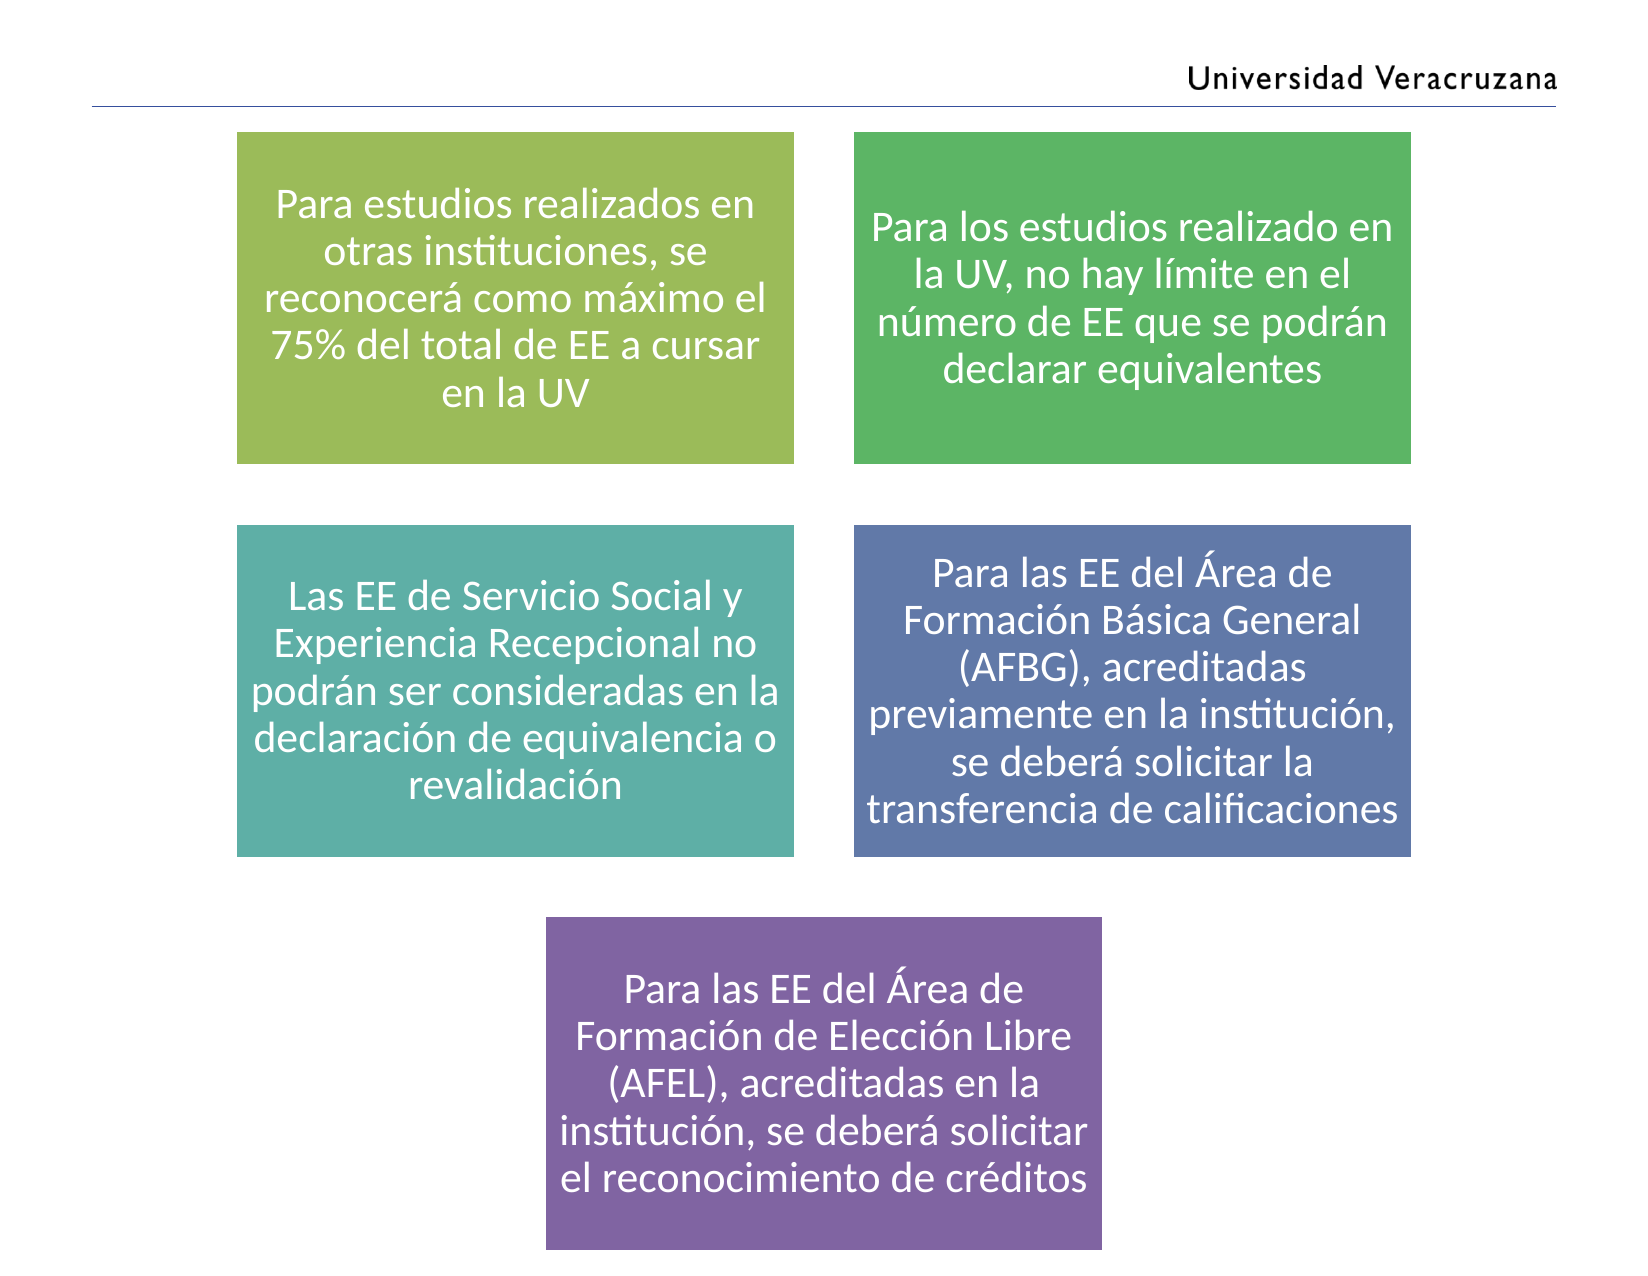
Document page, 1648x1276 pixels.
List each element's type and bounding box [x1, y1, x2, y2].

text_box [0, 129, 1648, 1253]
picture [1189, 65, 1557, 90]
